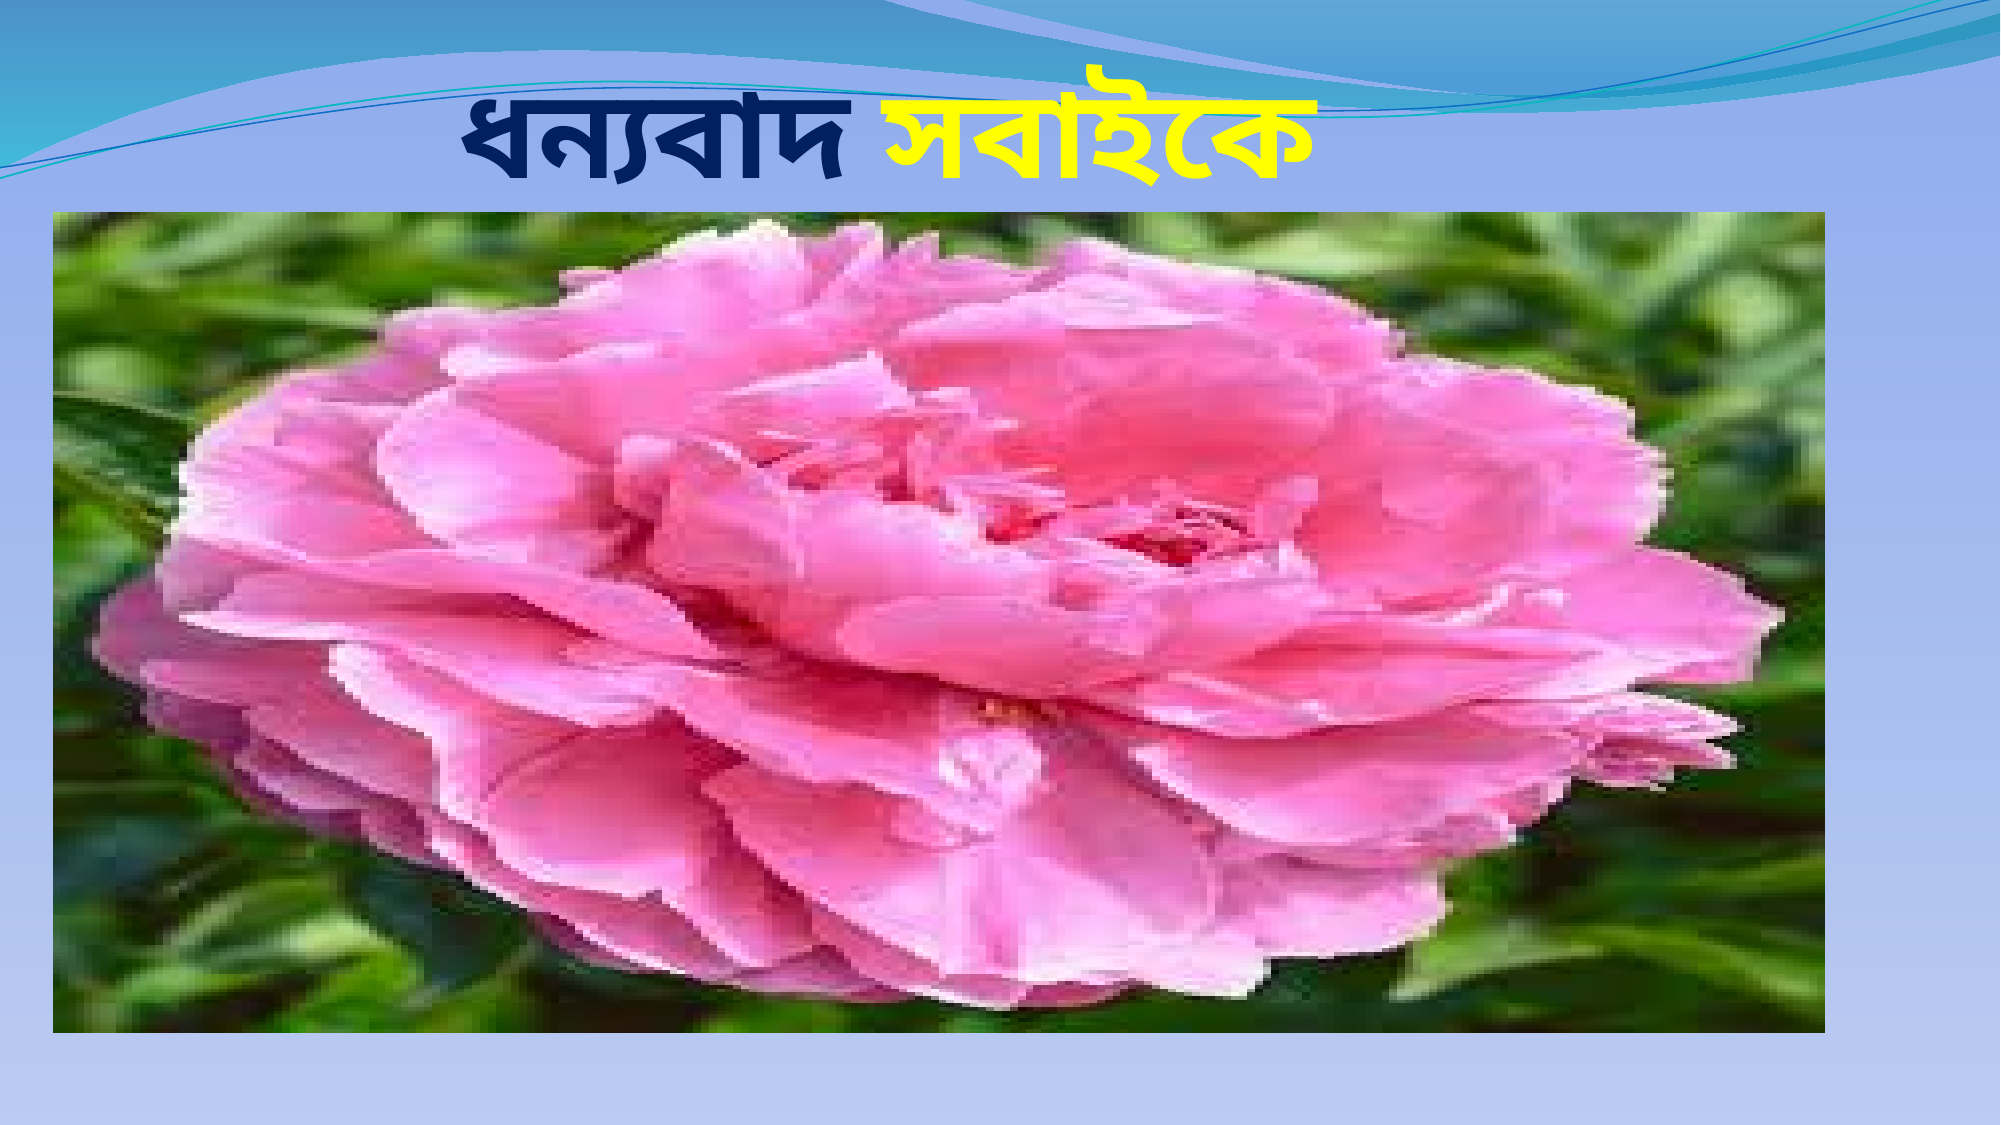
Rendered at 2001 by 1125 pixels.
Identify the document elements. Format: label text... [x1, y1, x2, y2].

picture [53, 212, 1825, 1033]
text_box ধন্যবাদ সবাইকে [273, 46, 1537, 211]
